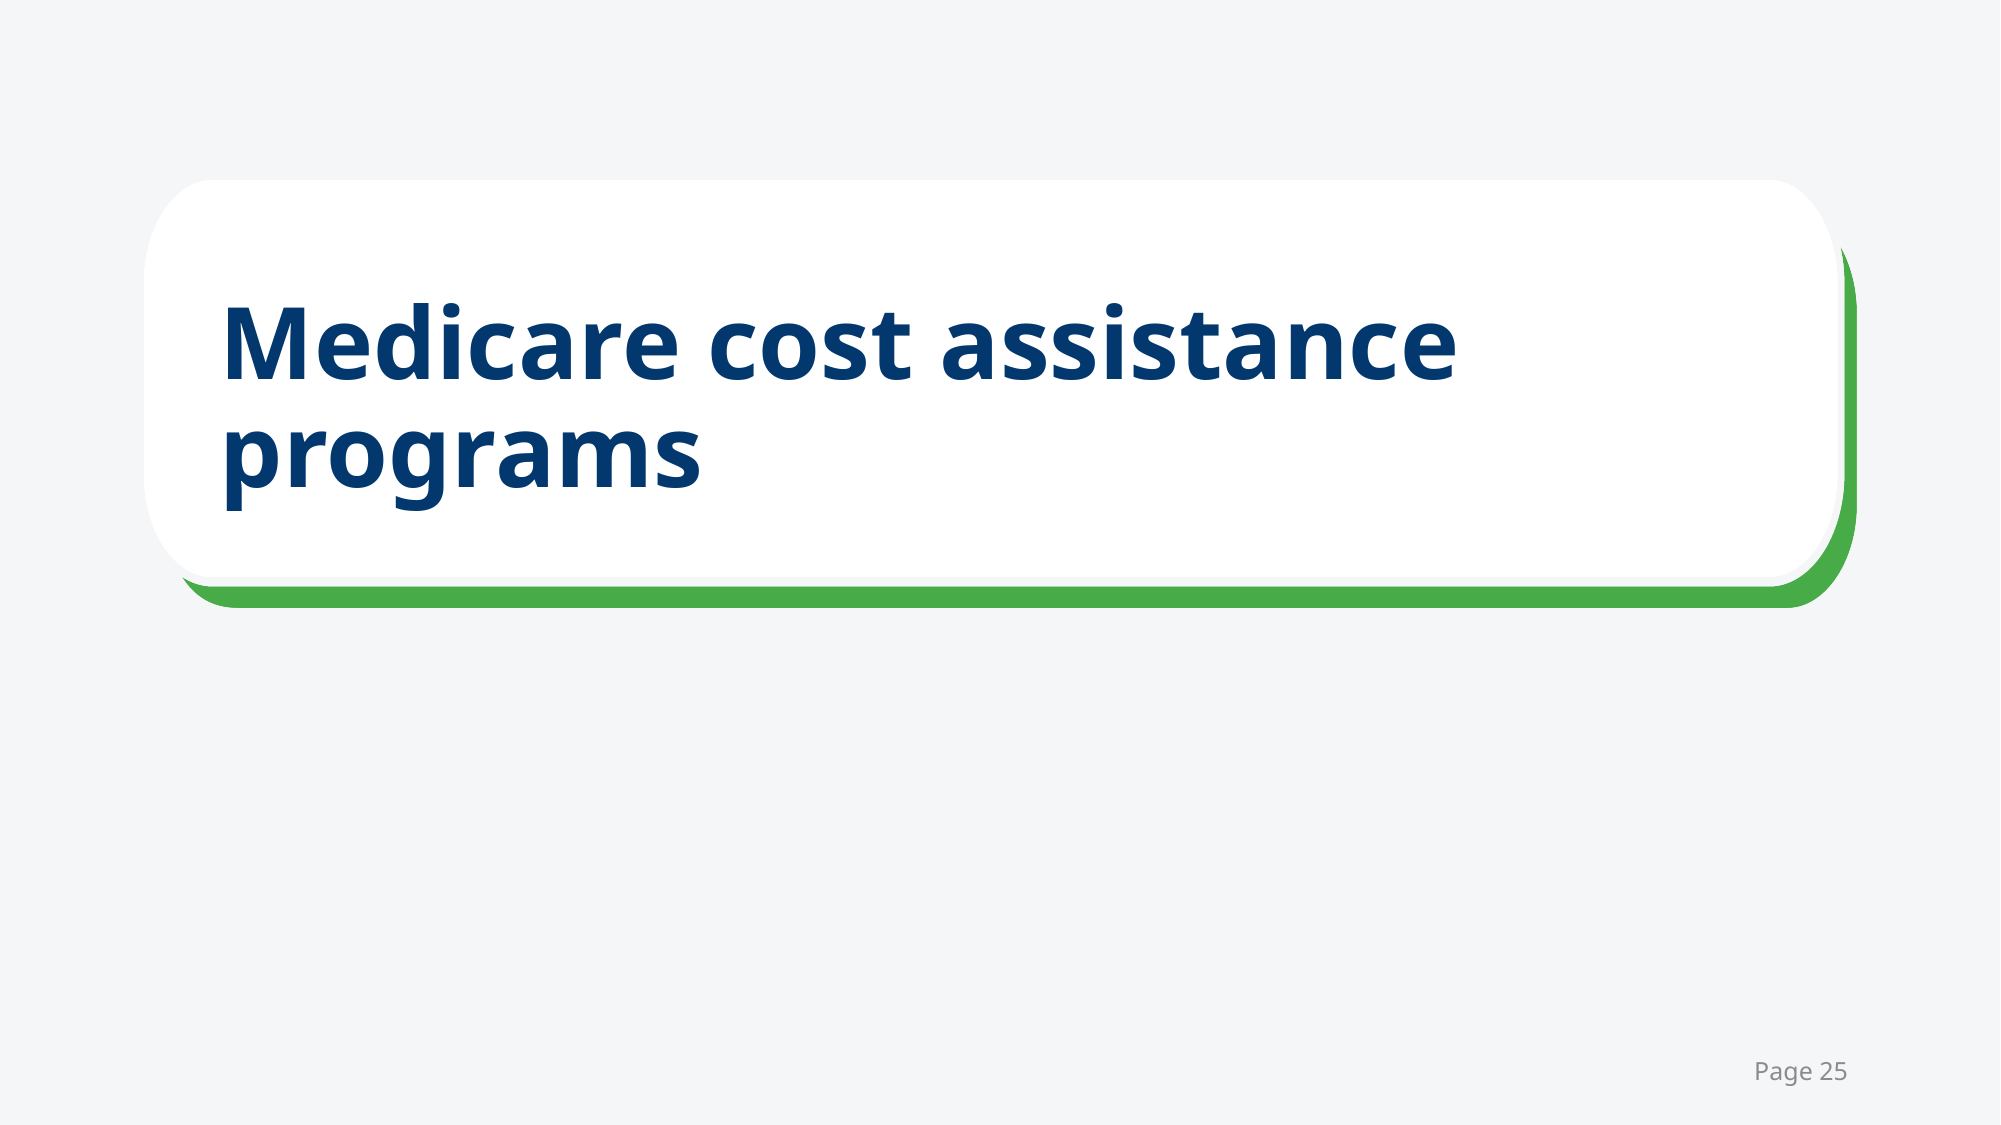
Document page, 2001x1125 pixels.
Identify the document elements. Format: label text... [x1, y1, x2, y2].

text_box Page 25 [1412, 1042, 1863, 1103]
title Medicare cost assistance programs [204, 283, 1819, 517]
